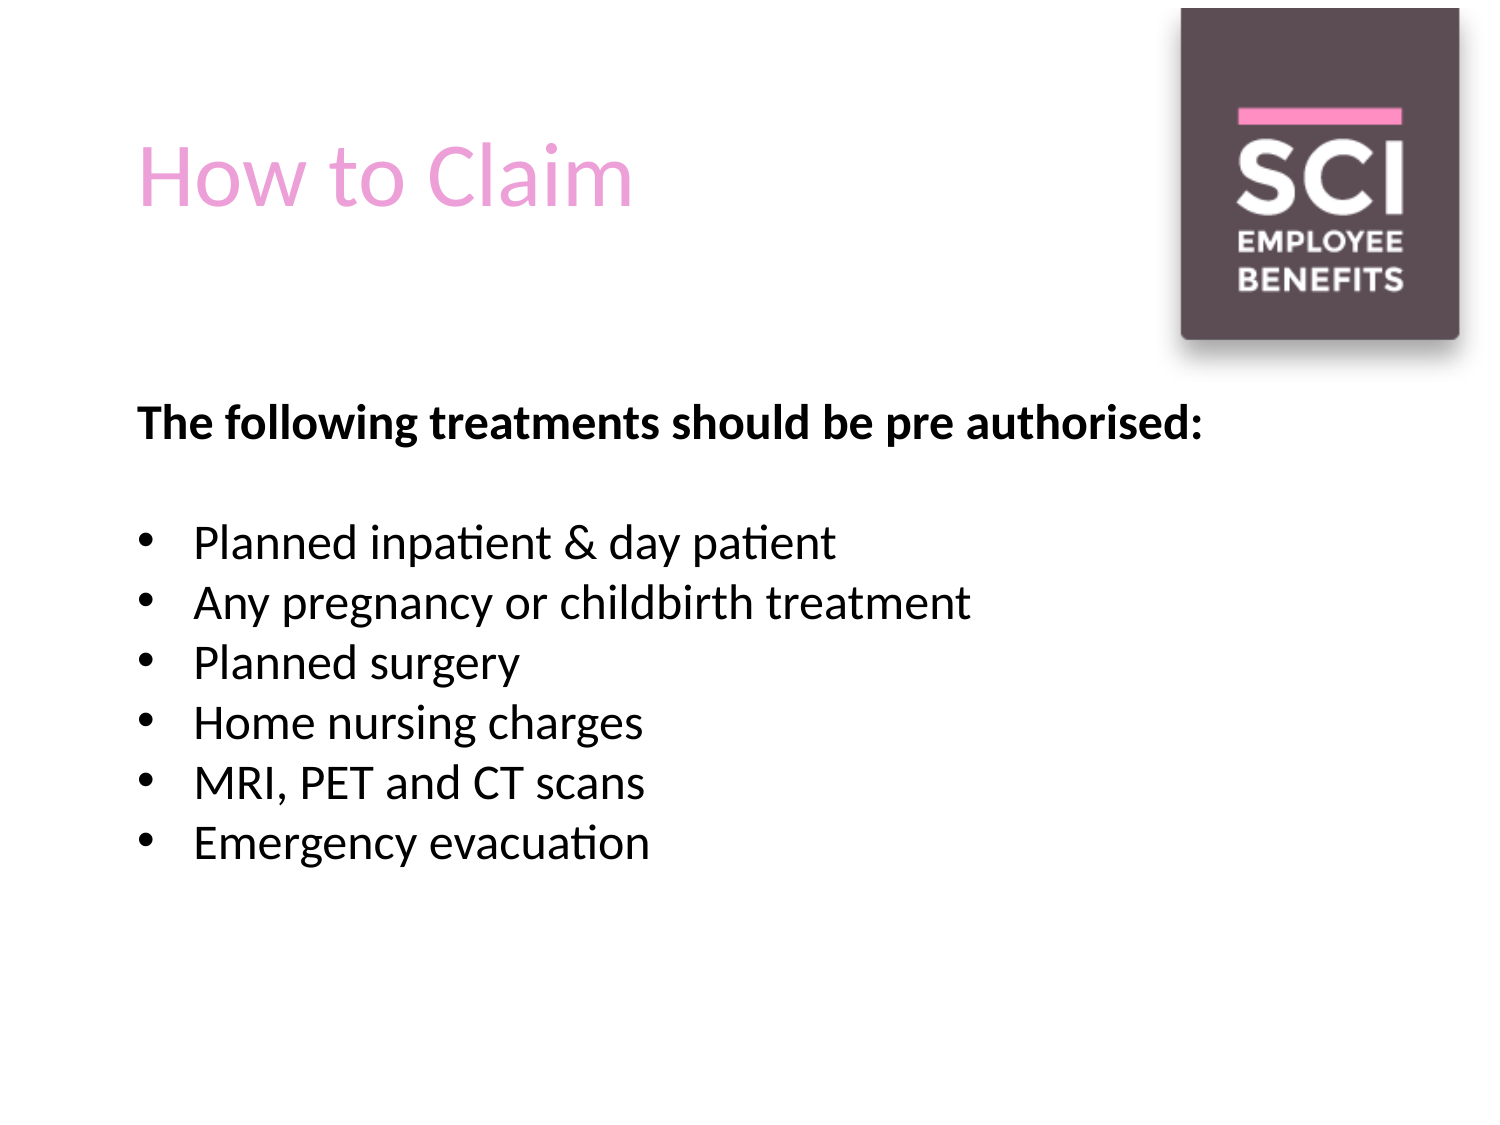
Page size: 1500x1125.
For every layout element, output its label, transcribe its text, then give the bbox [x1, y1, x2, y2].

picture [1157, 8, 1484, 383]
title How to Claim [122, 79, 1064, 260]
text_box The following treatments should be pre authorised: Planned inpatient & day patient Any pregnancy or childbirth treatment Planned surgery Home nursing charges MRI, PET and CT scans Emergency evacuation [122, 381, 1282, 877]
